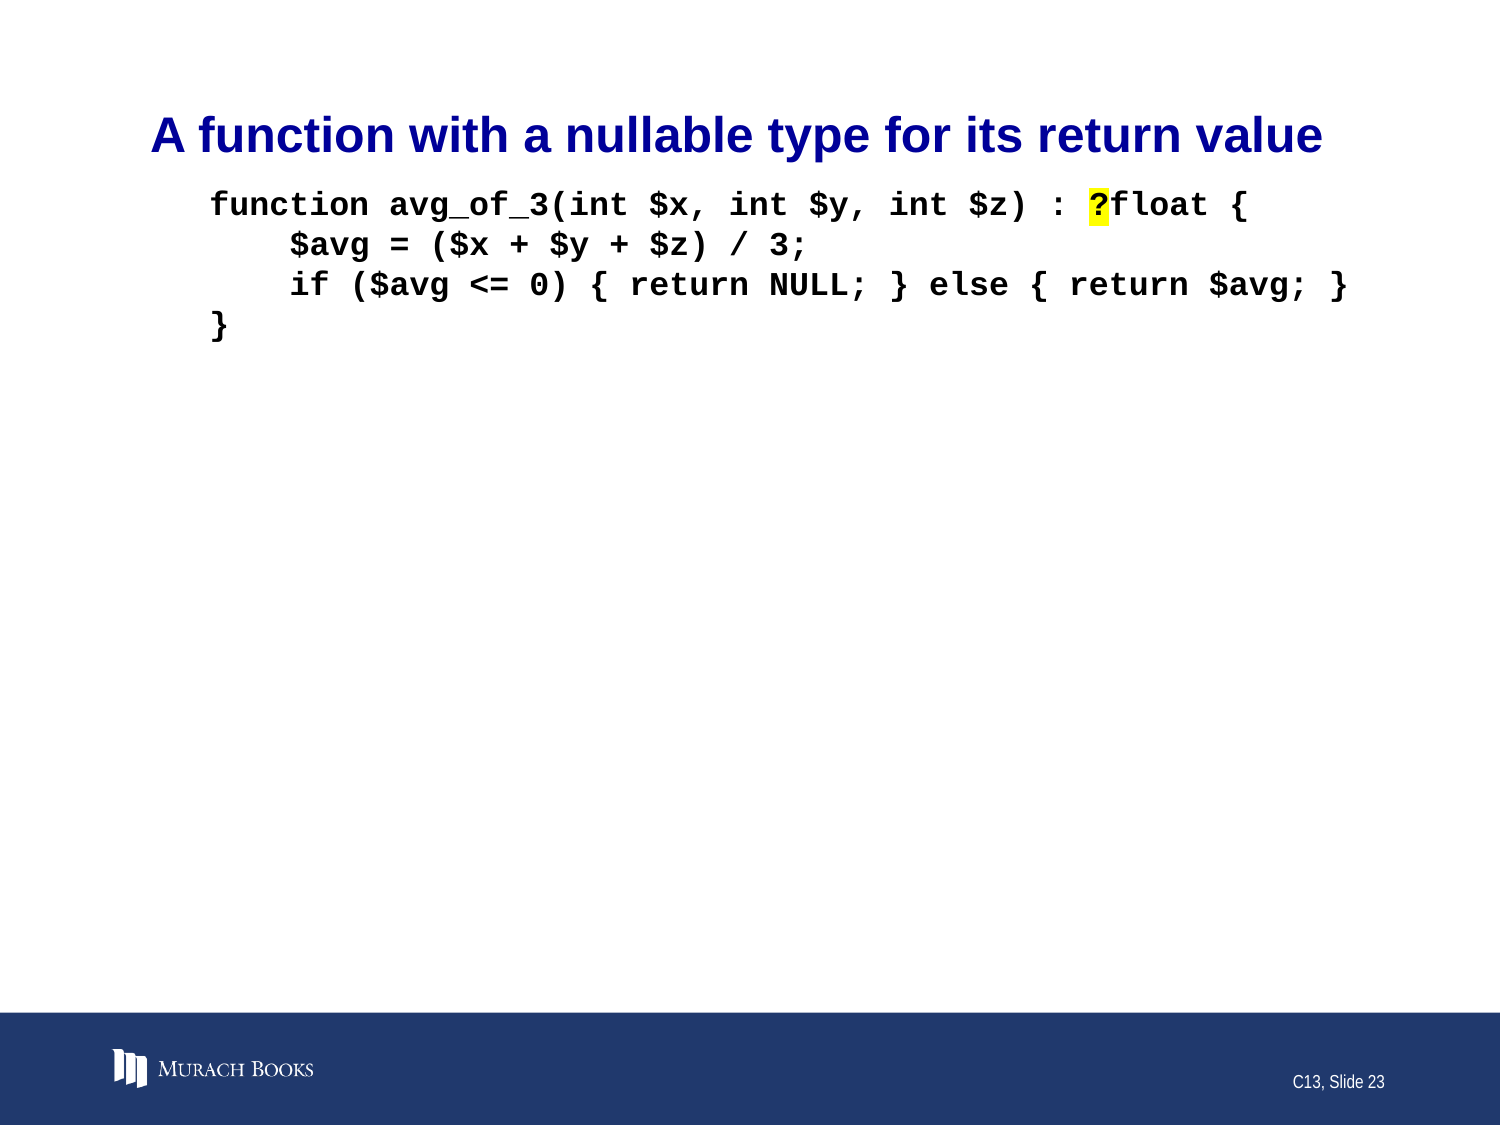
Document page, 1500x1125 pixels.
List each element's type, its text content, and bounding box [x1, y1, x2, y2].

list function avg_of_3(int $x, int $y, int $z) : ?float { $avg = ($x + $y + $z) / 3; if ($avg <= 0) { return NULL; } else { return $avg; } } [137, 174, 1375, 975]
slide_number C13, Slide 23 [1087, 1025, 1400, 1100]
footer [12, 1025, 463, 1100]
title A function with a nullable type for its return value [150, 102, 1350, 164]
